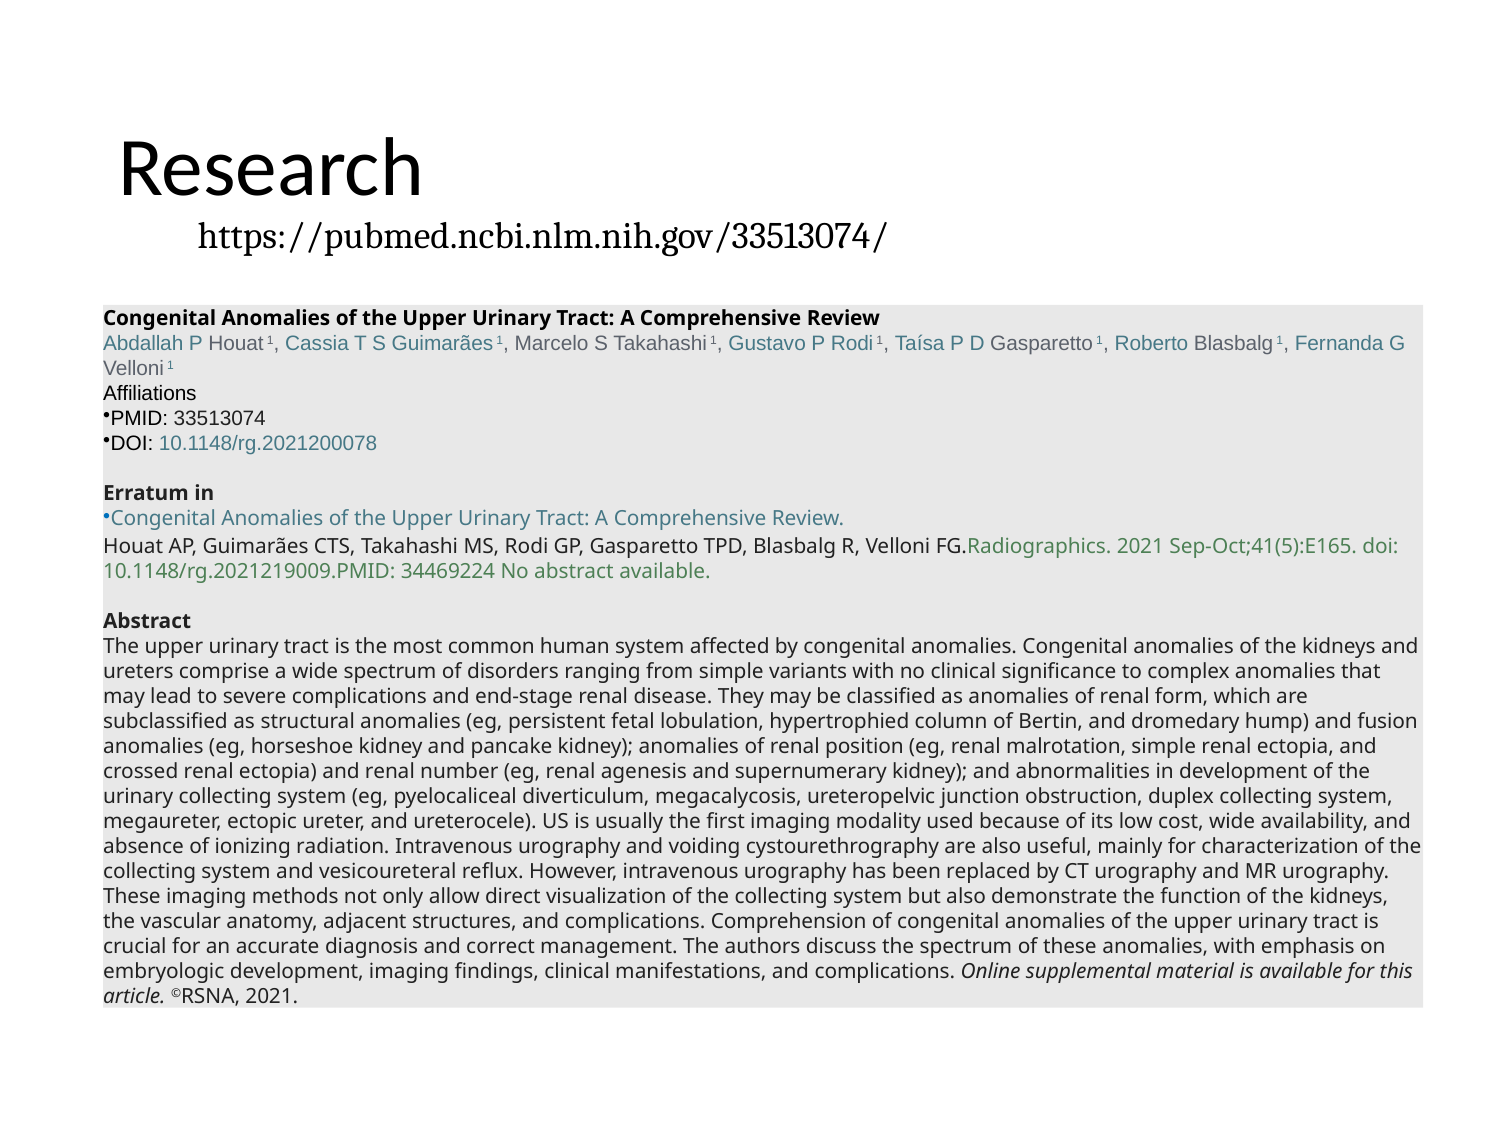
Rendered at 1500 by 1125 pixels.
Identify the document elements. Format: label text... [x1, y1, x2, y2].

list Congenital Anomalies of the Upper Urinary Tract: A Comprehensive Review Abdallah P Houat 1, Cassia T S Guimarães 1, Marcelo S Takahashi 1, Gustavo P Rodi 1, Taísa P D Gasparetto 1, Roberto Blasbalg 1, Fernanda G Velloni 1 Affiliations PMID: 33513074 DOI: 10.1148/rg.2021200078 Erratum in Congenital Anomalies of the Upper Urinary Tract: A Comprehensive Review. Houat AP, Guimarães CTS, Takahashi MS, Rodi GP, Gasparetto TPD, Blasbalg R, Velloni FG.Radiographics. 2021 Sep-Oct;41(5):E165. doi: 10.1148/rg.2021219009.PMID: 34469224 No abstract available. Abstract The upper urinary tract is the most common human system affected by congenital anomalies. Congenital anomalies of the kidneys and ureters comprise a wide spectrum of disorders ranging from simple variants with no clinical significance to complex anomalies that may lead to severe complications and end-stage renal disease. They may be classified as anomalies of renal form, which are subclassified as structural anomalies (eg, persistent fetal lobulation, hypertrophied column of Bertin, and dromedary hump) and fusion anomalies (eg, horseshoe kidney and pancake kidney); anomalies of renal position (eg, renal malrotation, simple renal ectopia, and crossed renal ectopia) and renal number (eg, renal agenesis and supernumerary kidney); and abnormalities in development of the urinary collecting system (eg, pyelocaliceal diverticulum, megacalycosis, ureteropelvic junction obstruction, duplex collecting system, megaureter, ectopic ureter, and ureterocele). US is usually the first imaging modality used because of its low cost, wide availability, and absence of ionizing radiation. Intravenous urography and voiding cystourethrography are also useful, mainly for characterization of the collecting system and vesicoureteral reflux. However, intravenous urography has been replaced by CT urography and MR urography. These imaging methods not only allow direct visualization of the collecting system but also demonstrate the function of the kidneys, the vascular anatomy, adjacent structures, and complications. Comprehension of congenital anomalies of the upper urinary tract is crucial for an accurate diagnosis and correct management. The authors discuss the spectrum of these anomalies, with emphasis on embryologic development, imaging findings, clinical manifestations, and complications. Online supplemental material is available for this article. ©RSNA, 2021. [103, 304, 1424, 1008]
title Research [103, 59, 1397, 278]
text_box https://pubmed.ncbi.nlm.nih.gov/33513074/ [183, 203, 1007, 264]
